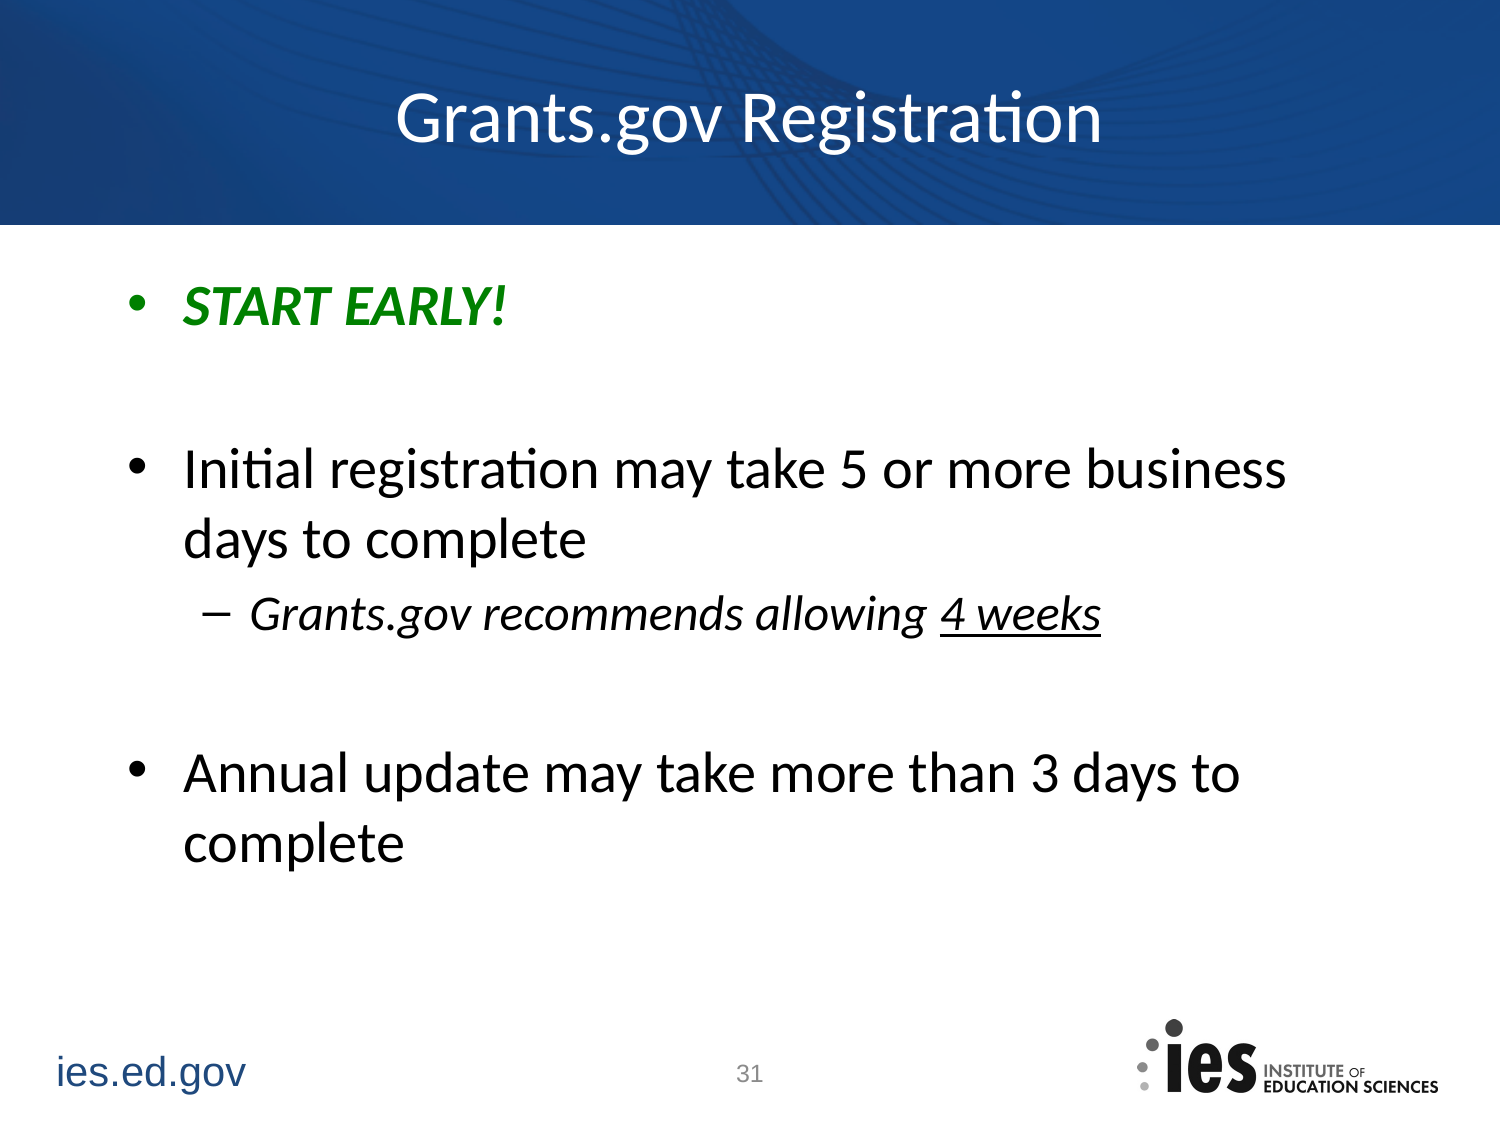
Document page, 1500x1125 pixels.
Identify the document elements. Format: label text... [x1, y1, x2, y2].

list START EARLY! Initial registration may take 5 or more business days to complete Grants.gov recommends allowing 4 weeks Annual update may take more than 3 days to complete [112, 259, 1388, 925]
picture [1137, 1019, 1438, 1093]
slide_number 31 [575, 1042, 925, 1103]
title Grants.gov Registration [0, 0, 1500, 224]
